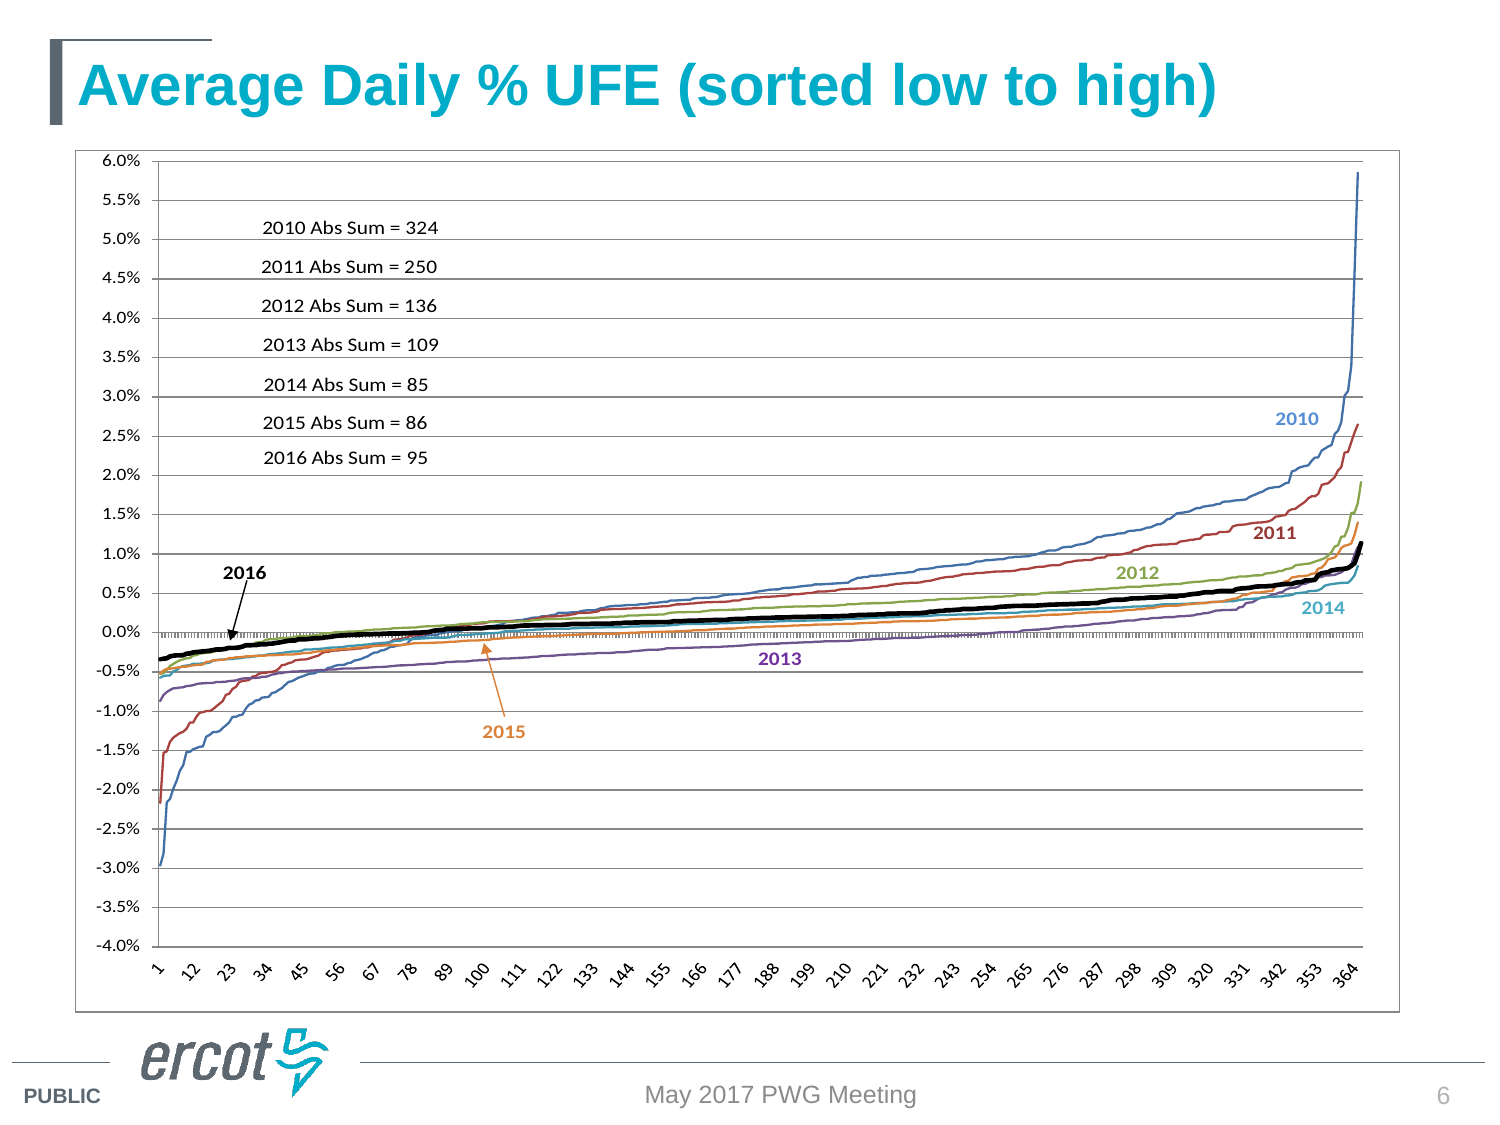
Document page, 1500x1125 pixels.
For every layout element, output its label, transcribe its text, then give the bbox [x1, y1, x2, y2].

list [74, 149, 1401, 1013]
slide_number 6 [1400, 1076, 1488, 1113]
footer May 2017 PWG Meeting [450, 1074, 1113, 1113]
title Average Daily % UFE (sorted low to high) [62, 39, 1450, 125]
picture [137, 1024, 332, 1100]
